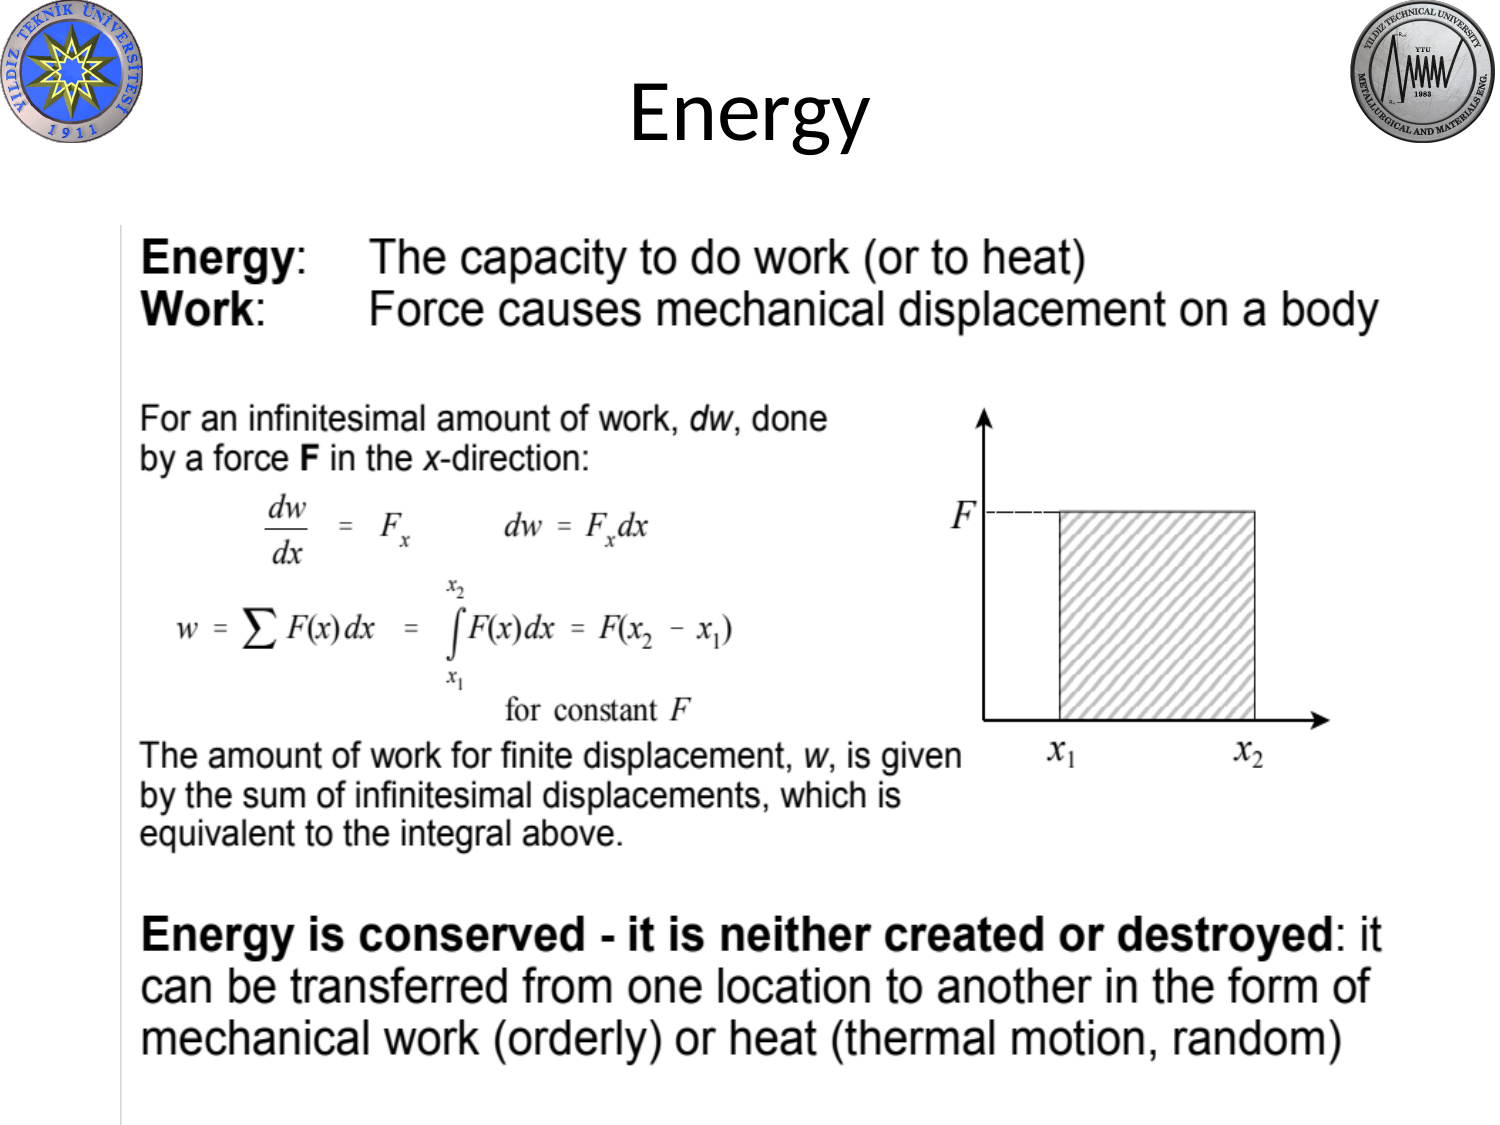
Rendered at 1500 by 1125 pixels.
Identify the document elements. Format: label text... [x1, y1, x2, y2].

picture [0, 0, 144, 144]
picture [114, 225, 1406, 1125]
picture [1350, 0, 1495, 144]
title Energy [75, 45, 1425, 167]
